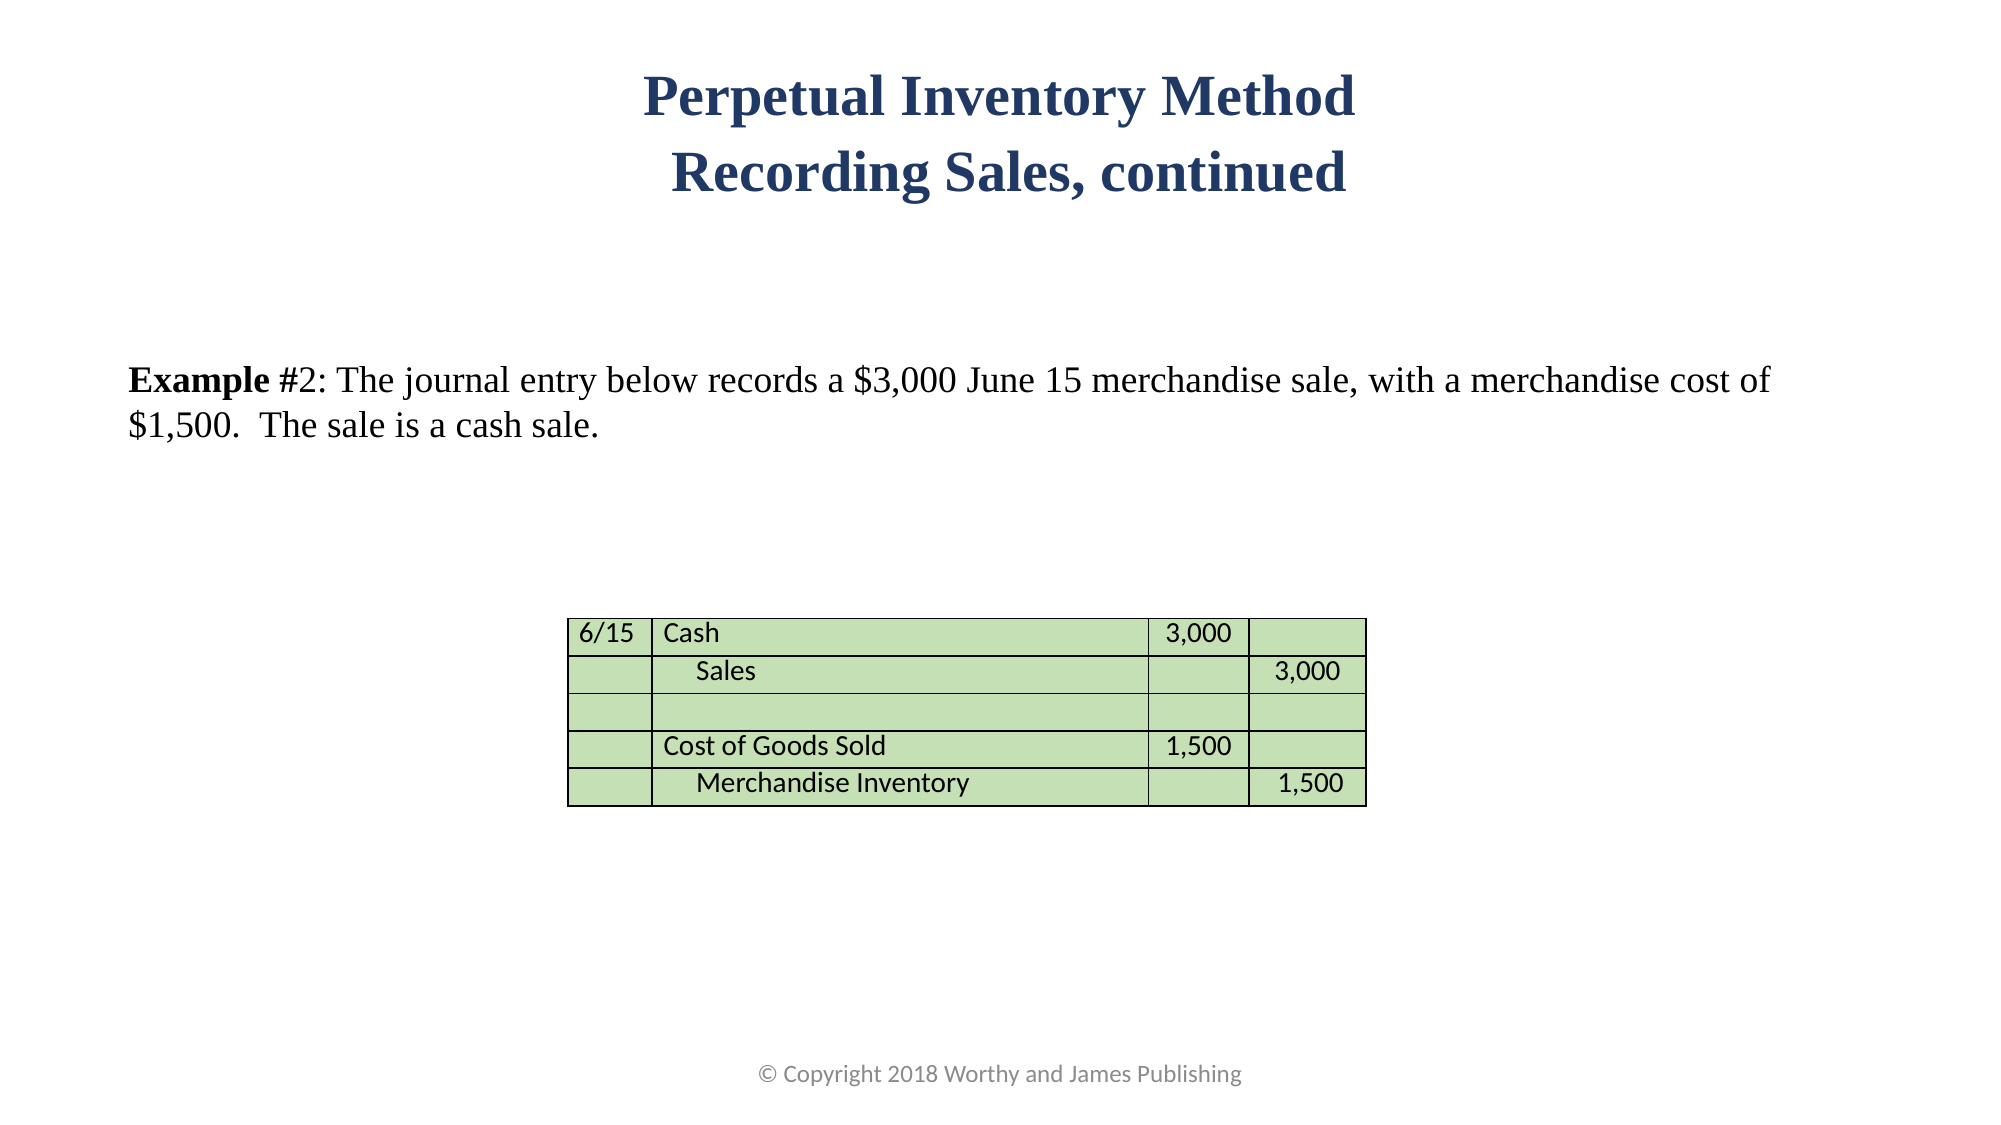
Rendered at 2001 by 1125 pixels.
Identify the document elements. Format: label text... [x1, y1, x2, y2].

table_cell Merchandise Inventory [653, 769, 1148, 805]
text_box Perpetual Inventory Method Recording Sales, continued [500, 49, 1500, 256]
table_cell Sales [653, 657, 1148, 693]
table_cell 3,000 [1250, 657, 1365, 693]
table_header 3,000 [1149, 619, 1248, 655]
table_cell [1149, 769, 1248, 805]
table_header Cash [653, 619, 1148, 655]
table_cell [1149, 694, 1248, 730]
table_cell [1250, 694, 1365, 730]
table_cell [569, 694, 651, 730]
table_cell 1,500 [1250, 769, 1365, 805]
text_box Example #2: The journal entry below records a $3,000 June 15 merchandise sale, with a merchandise cost of $1,500. The sale is a cash sale. [47, 347, 1887, 453]
table_cell [653, 694, 1148, 730]
footer © Copyright 2018 Worthy and James Publishing [662, 1042, 1338, 1103]
table_cell [569, 732, 651, 767]
table_header [1250, 619, 1365, 655]
table_cell [569, 769, 651, 805]
table_cell [1149, 657, 1248, 693]
table_cell Cost of Goods Sold [653, 732, 1148, 767]
table_cell [569, 657, 651, 693]
table_cell [1250, 732, 1365, 767]
table_cell 1,500 [1149, 732, 1248, 767]
table_header 6/15 [569, 619, 651, 655]
